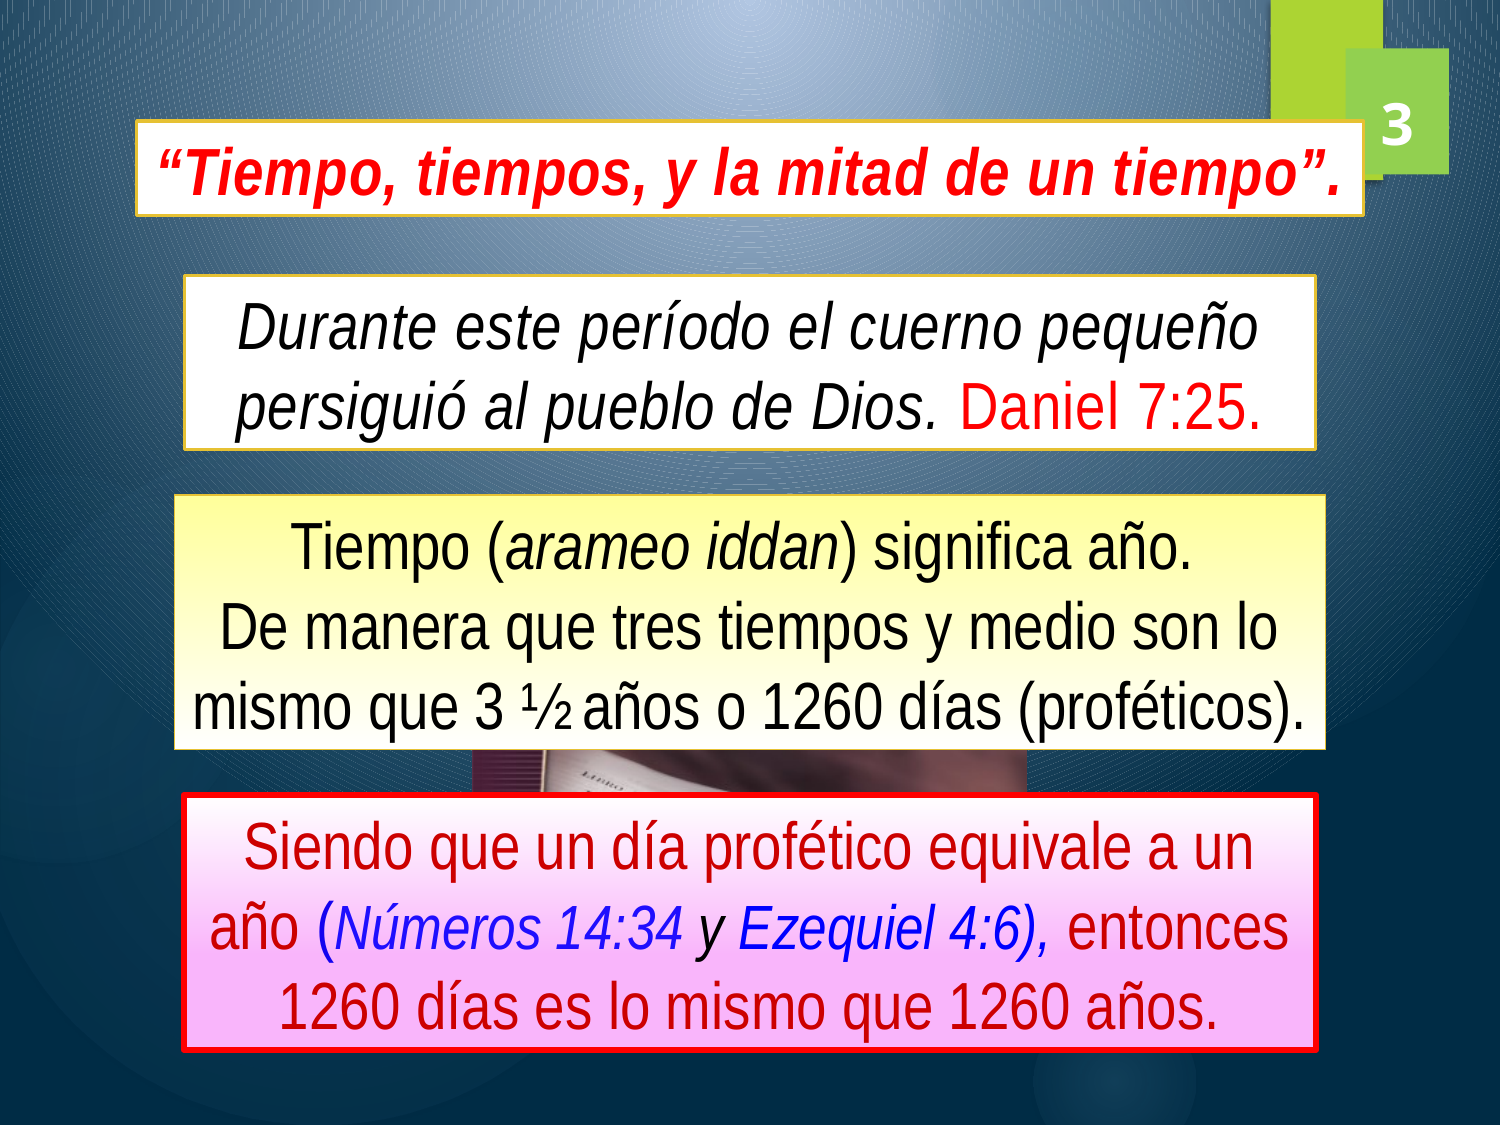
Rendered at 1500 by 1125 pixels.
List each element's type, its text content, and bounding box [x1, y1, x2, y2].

text_box Tiempo (arameo iddan) significa año. De manera que tres tiempos y medio son lo mismo que 3 ½ años o 1260 días (proféticos). [174, 494, 1326, 750]
text_box Siendo que un día profético equivale a un año (Números 14:34 y Ezequiel 4:6), entonces 1260 días es lo mismo que 1260 años. [1031, 795, 1317, 1050]
picture [471, 636, 1028, 1053]
text_box Siendo que un día profético equivale a un año (Números 14:34 y Ezequiel 4:6), entonces 1260 días es lo mismo que 1260 años. [183, 795, 466, 1050]
slide_number 3 [1345, 48, 1449, 175]
text_box Durante este período el cuerno pequeño persiguió al pueblo de Dios. Daniel 7:25. [183, 274, 1317, 451]
text_box “Tiempo, tiempos, y la mitad de un tiempo”. [135, 119, 1365, 217]
